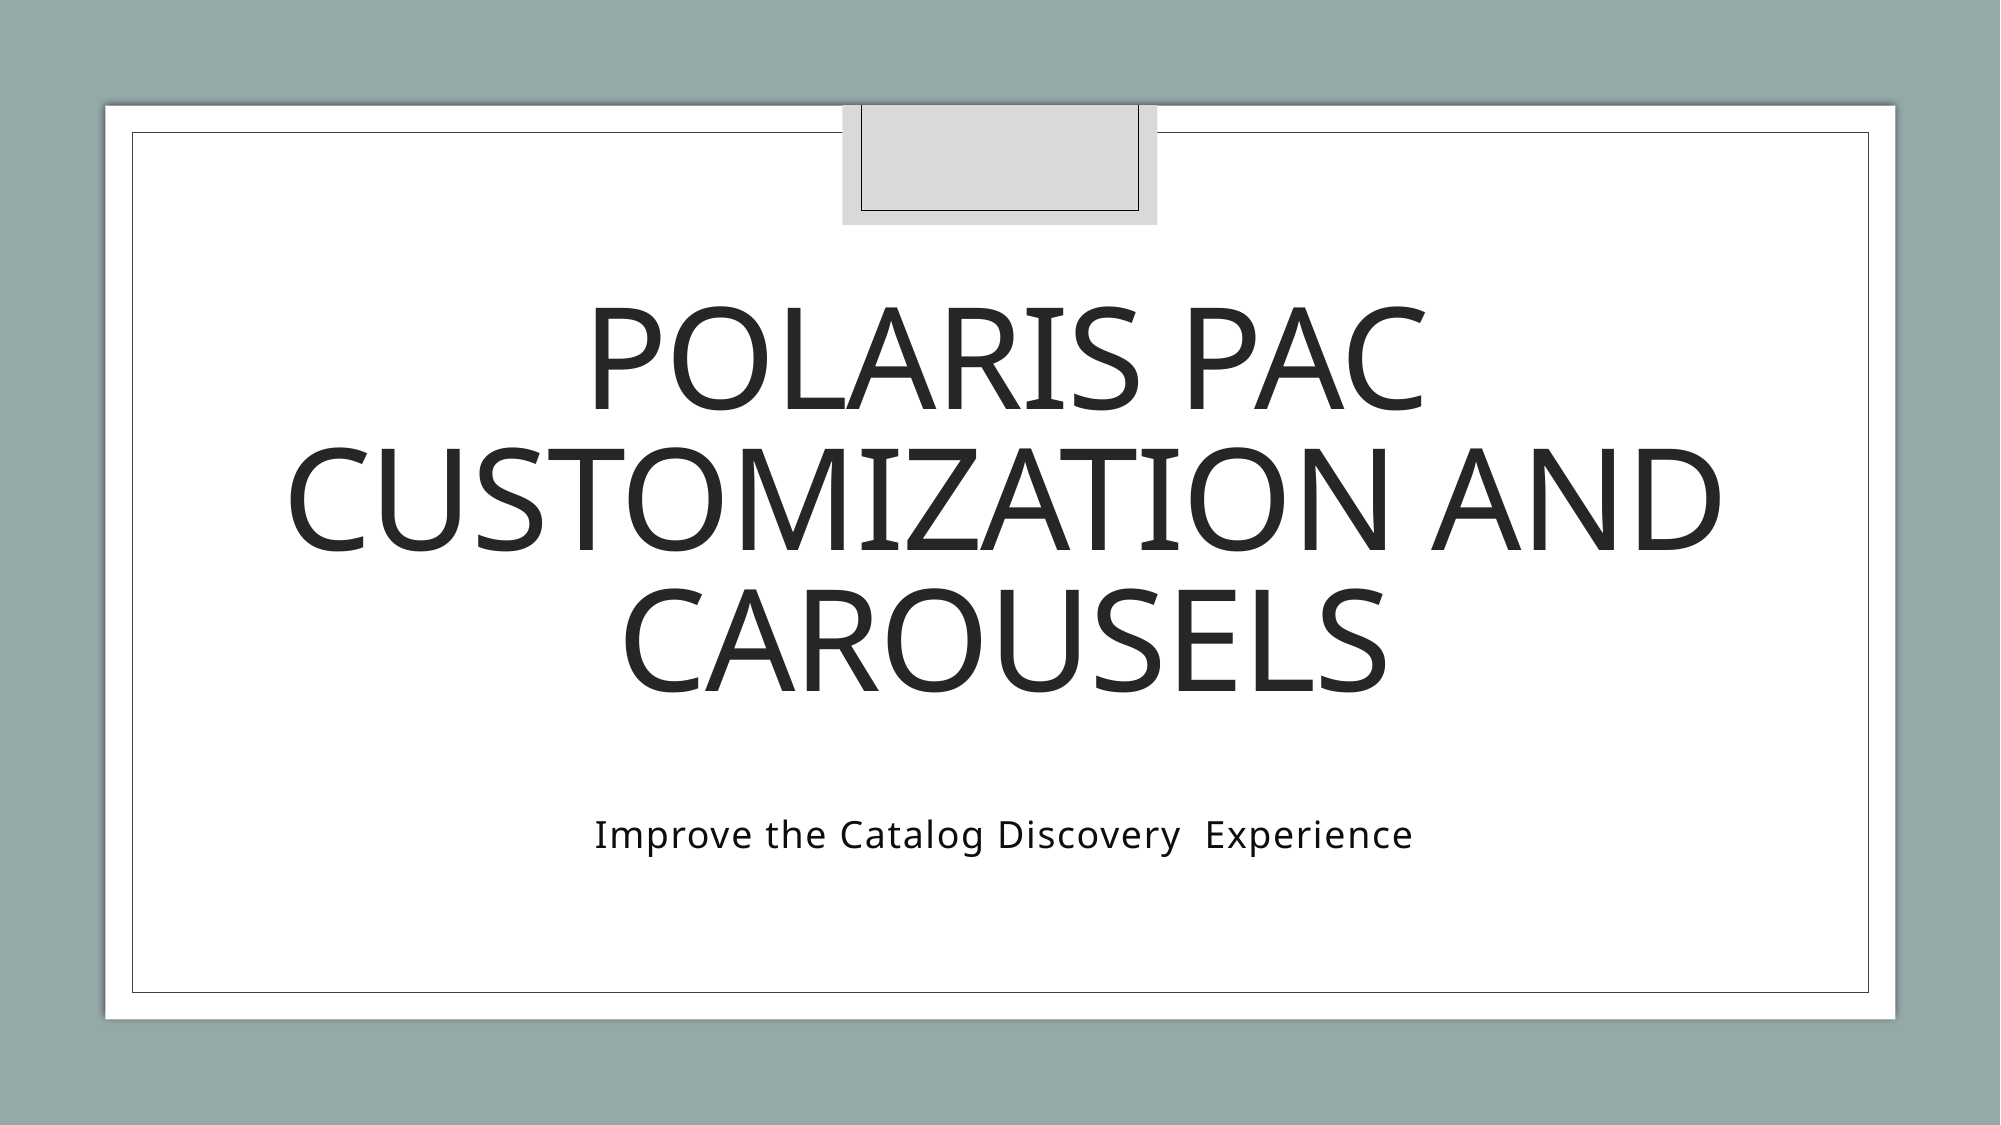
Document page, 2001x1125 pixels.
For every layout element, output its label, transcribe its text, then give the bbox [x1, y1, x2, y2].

text_box [132, 132, 1869, 993]
text_box [0, 0, 2000, 1125]
subtitle Improve the Catalog Discovery Experience [214, 794, 1796, 914]
text_box [841, 104, 1158, 226]
text_box [105, 105, 1896, 1020]
title Polaris PAC Customization and Carousels [214, 237, 1796, 779]
